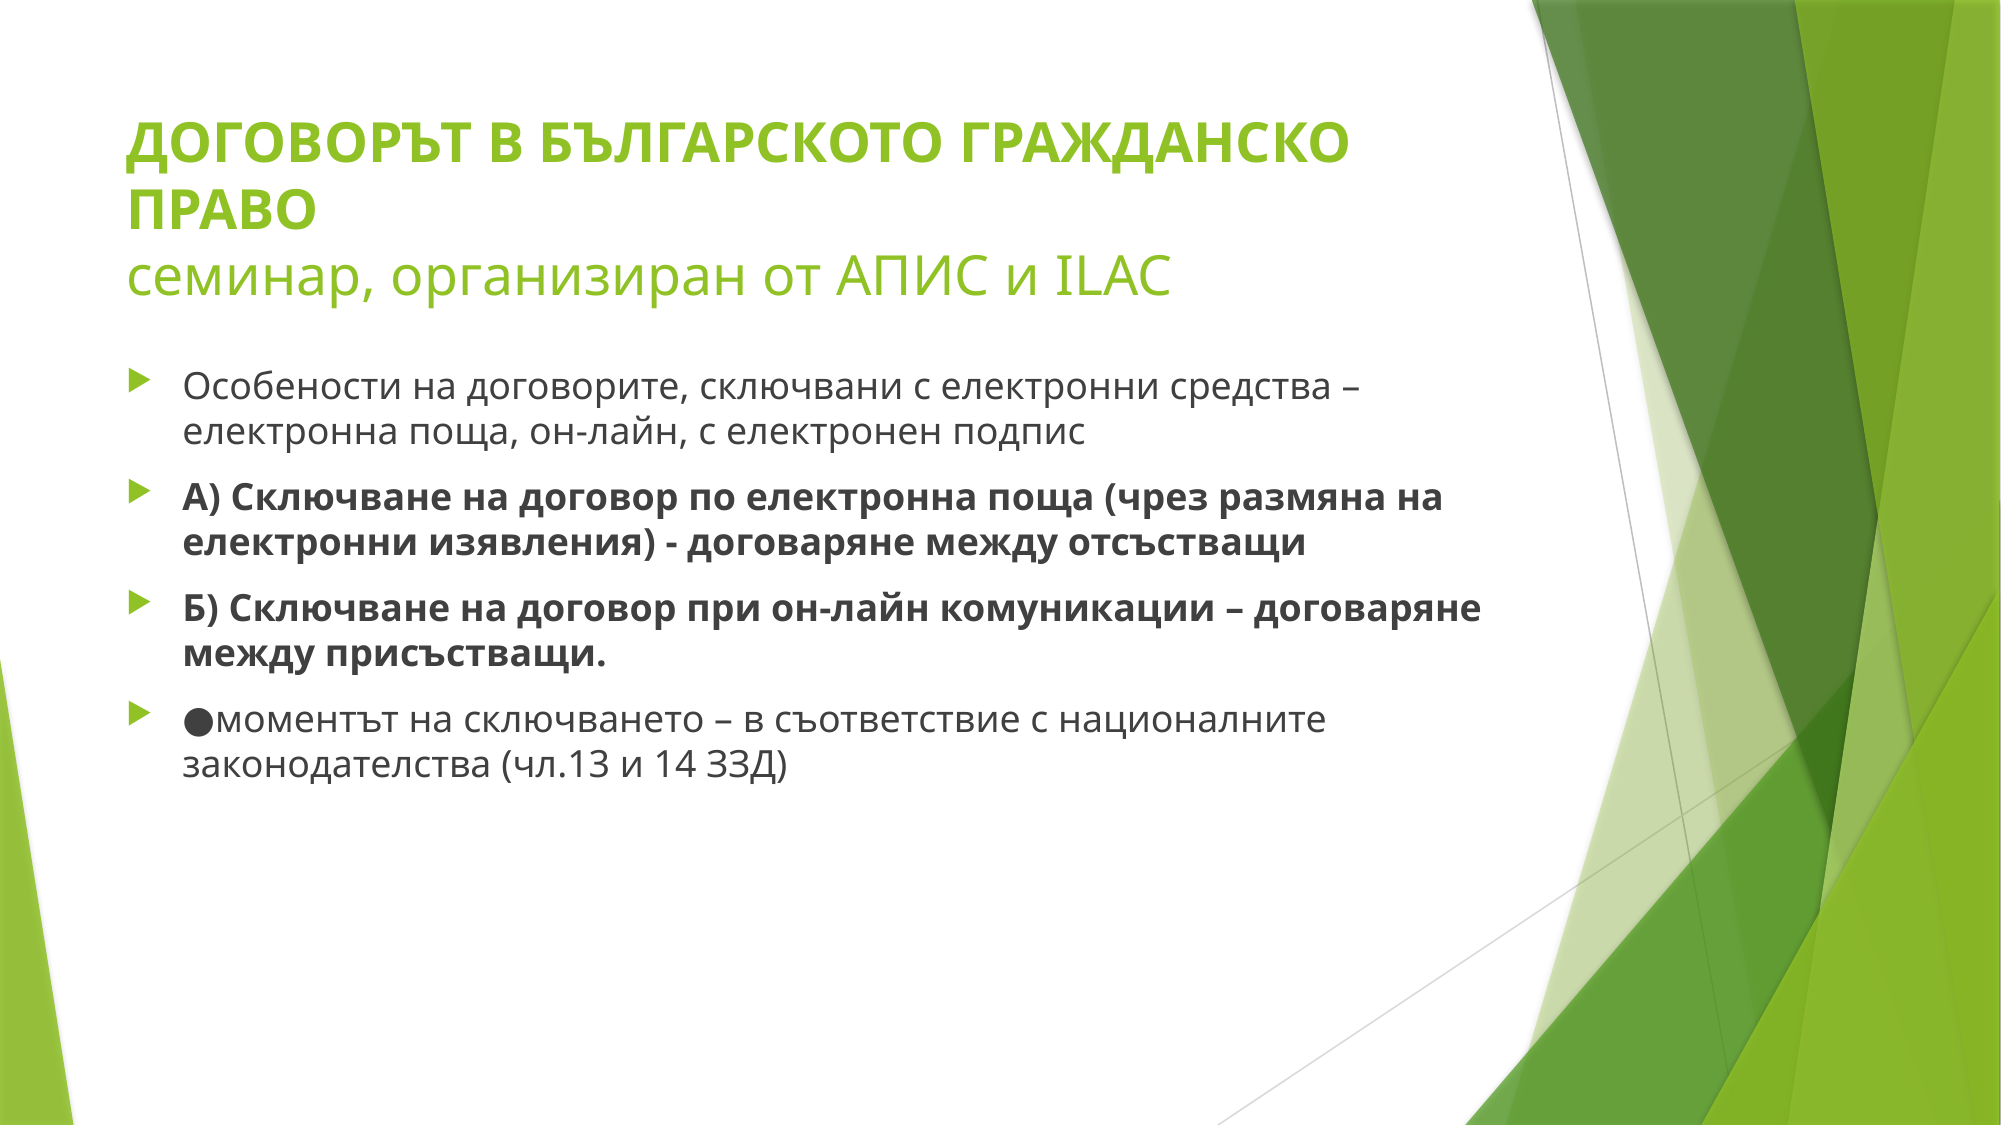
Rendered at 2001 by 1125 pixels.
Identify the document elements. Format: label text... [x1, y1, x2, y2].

list Особености на договорите, сключвани с електронни средства – електронна поща, он-лайн, с електронен подпис А) Сключване на договор по електронна поща (чрез размяна на електронни изявления) - договаряне между отсъстващи Б) Сключване на договор при он-лайн комуникации – договаряне между присъстващи. ●моментът на сключването – в съответствие с националните законодателства (чл.13 и 14 ЗЗД) [111, 354, 1522, 992]
title ДОГОВОРЪТ В БЪЛГАРСКОТО ГРАЖДАНСКО ПРАВО семинар, организиран от АПИС и ILAC [111, 99, 1522, 317]
